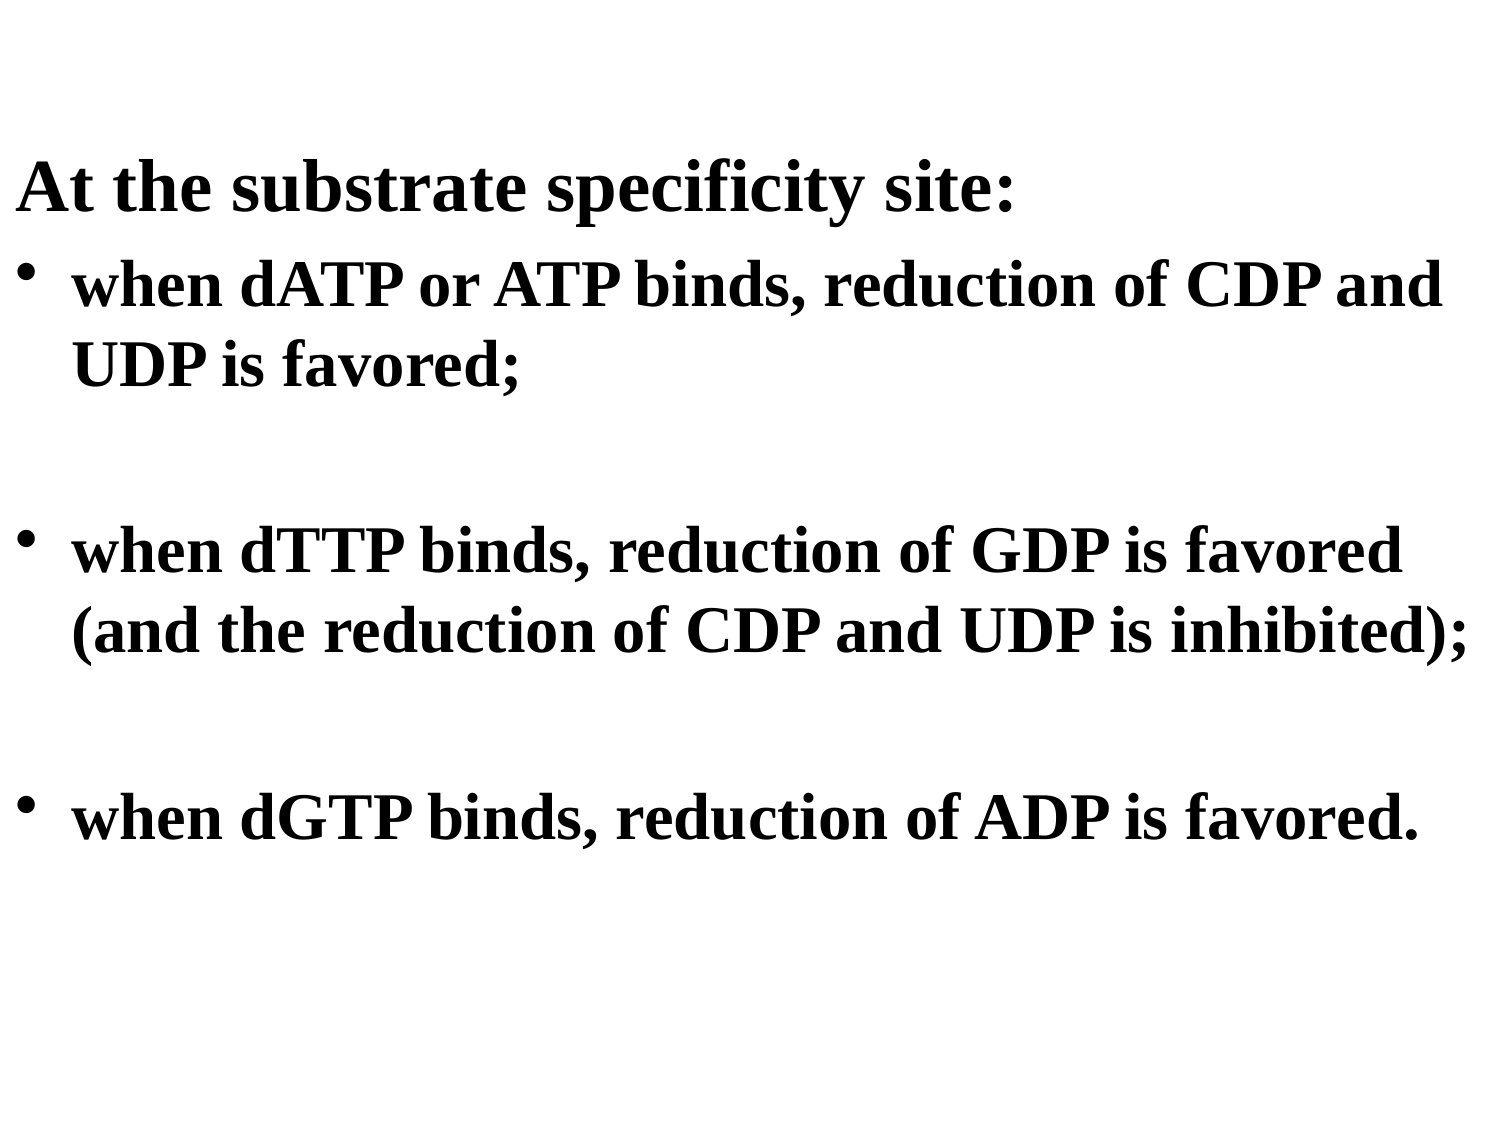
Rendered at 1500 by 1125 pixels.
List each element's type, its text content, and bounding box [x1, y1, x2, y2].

list At the substrate specificity site: when dATP or ATP binds, reduction of CDP and UDP is favored; when dTTP binds, reduction of GDP is favored (and the reduction of CDP and UDP is inhibited); when dGTP binds, reduction of ADP is favored. [0, 128, 1500, 1125]
